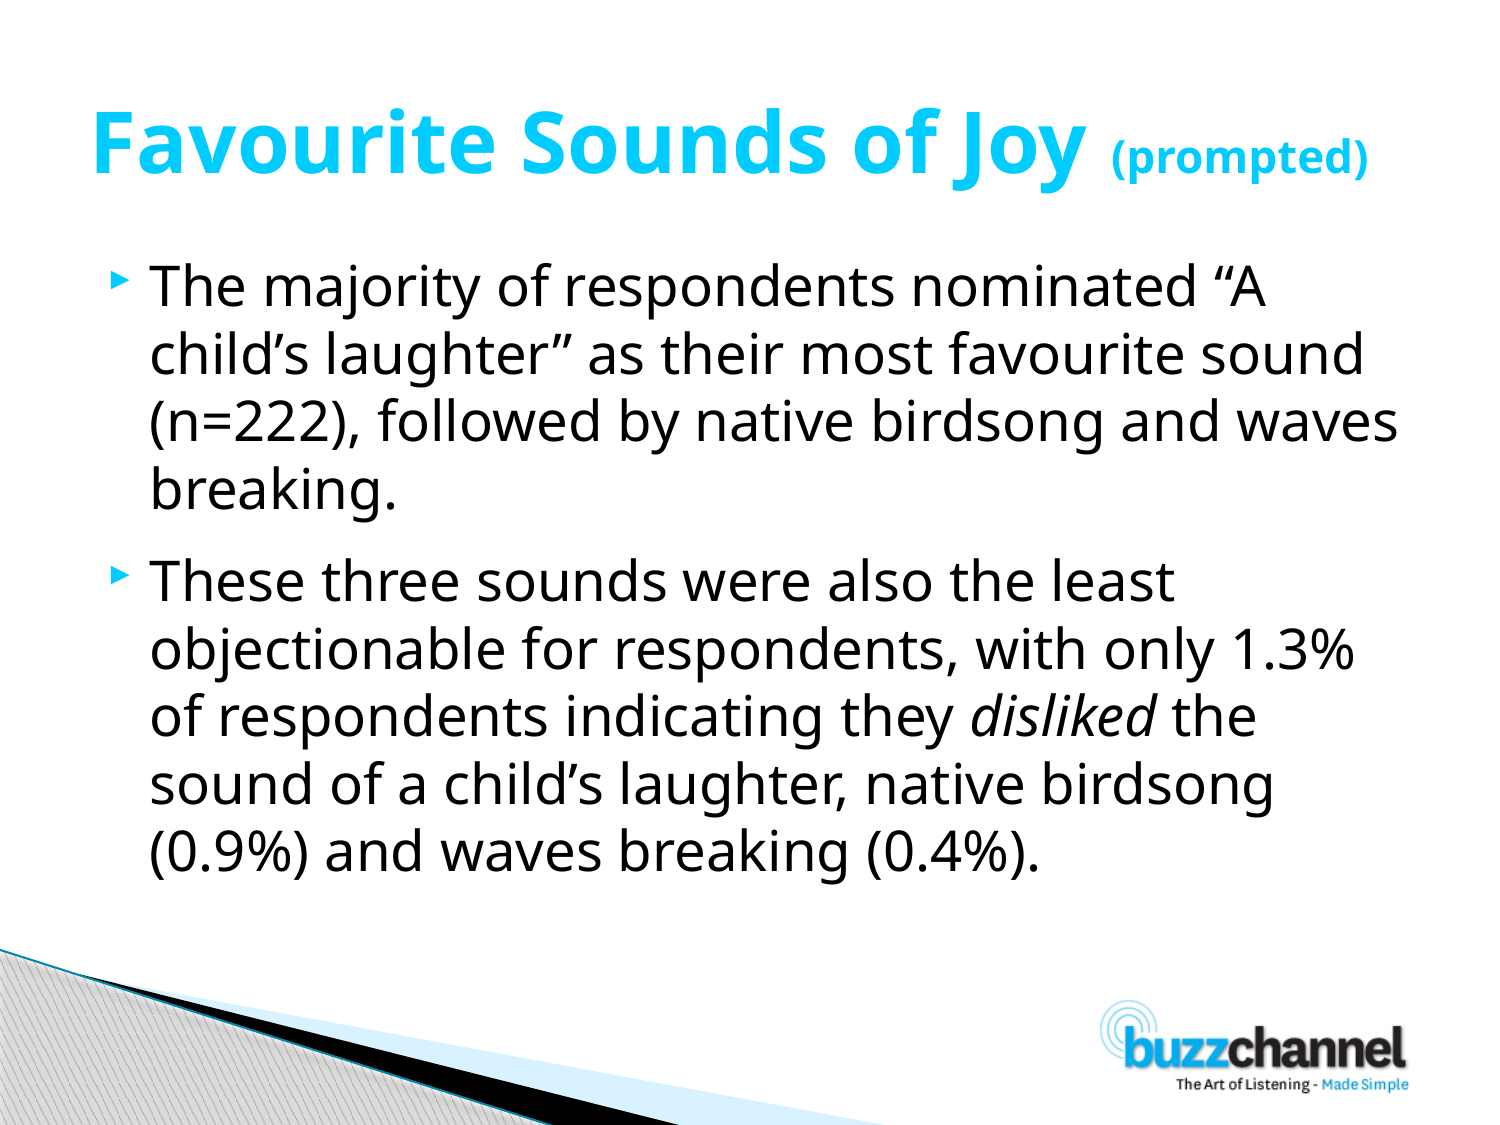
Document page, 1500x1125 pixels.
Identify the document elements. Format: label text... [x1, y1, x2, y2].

title Favourite Sounds of Joy (prompted) [75, 45, 1425, 233]
picture [1098, 999, 1412, 1096]
list The majority of respondents nominated “A child’s laughter” as their most favourite sound (n=222), followed by native birdsong and waves breaking. These three sounds were also the least objectionable for respondents, with only 1.3% of respondents indicating they disliked the sound of a child’s laughter, native birdsong (0.9%) and waves breaking (0.4%). [75, 243, 1425, 986]
